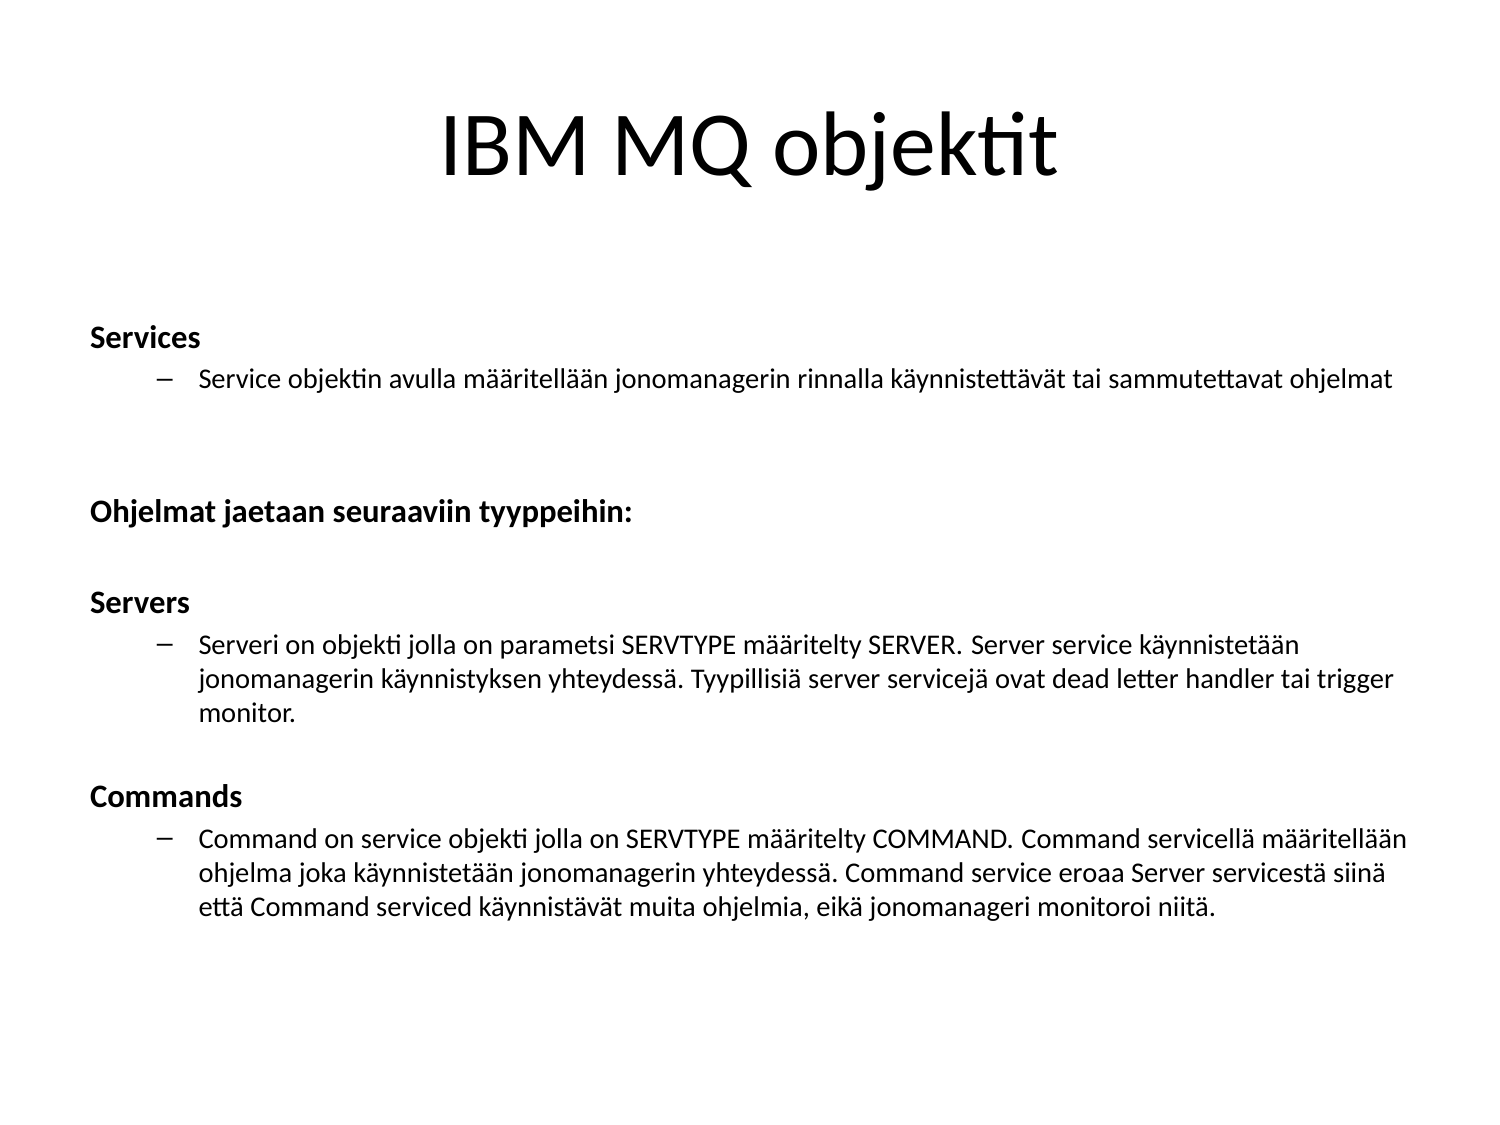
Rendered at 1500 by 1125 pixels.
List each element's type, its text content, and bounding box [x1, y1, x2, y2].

list Services Service objektin avulla määritellään jonomanagerin rinnalla käynnistettävät tai sammutettavat ohjelmat Ohjelmat jaetaan seuraaviin tyyppeihin: Servers Serveri on objekti jolla on parametsi SERVTYPE määritelty SERVER. Server service käynnistetään jonomanagerin käynnistyksen yhteydessä. Tyypillisiä server servicejä ovat dead letter handler tai trigger monitor. Commands Command on service objekti jolla on SERVTYPE määritelty COMMAND. Command servicellä määritellään ohjelma joka käynnistetään jonomanagerin yhteydessä. Command service eroaa Server servicestä siinä että Command serviced käynnistävät muita ohjelmia, eikä jonomanageri monitoroi niitä. [75, 262, 1425, 1005]
title IBM MQ objektit [75, 45, 1425, 233]
